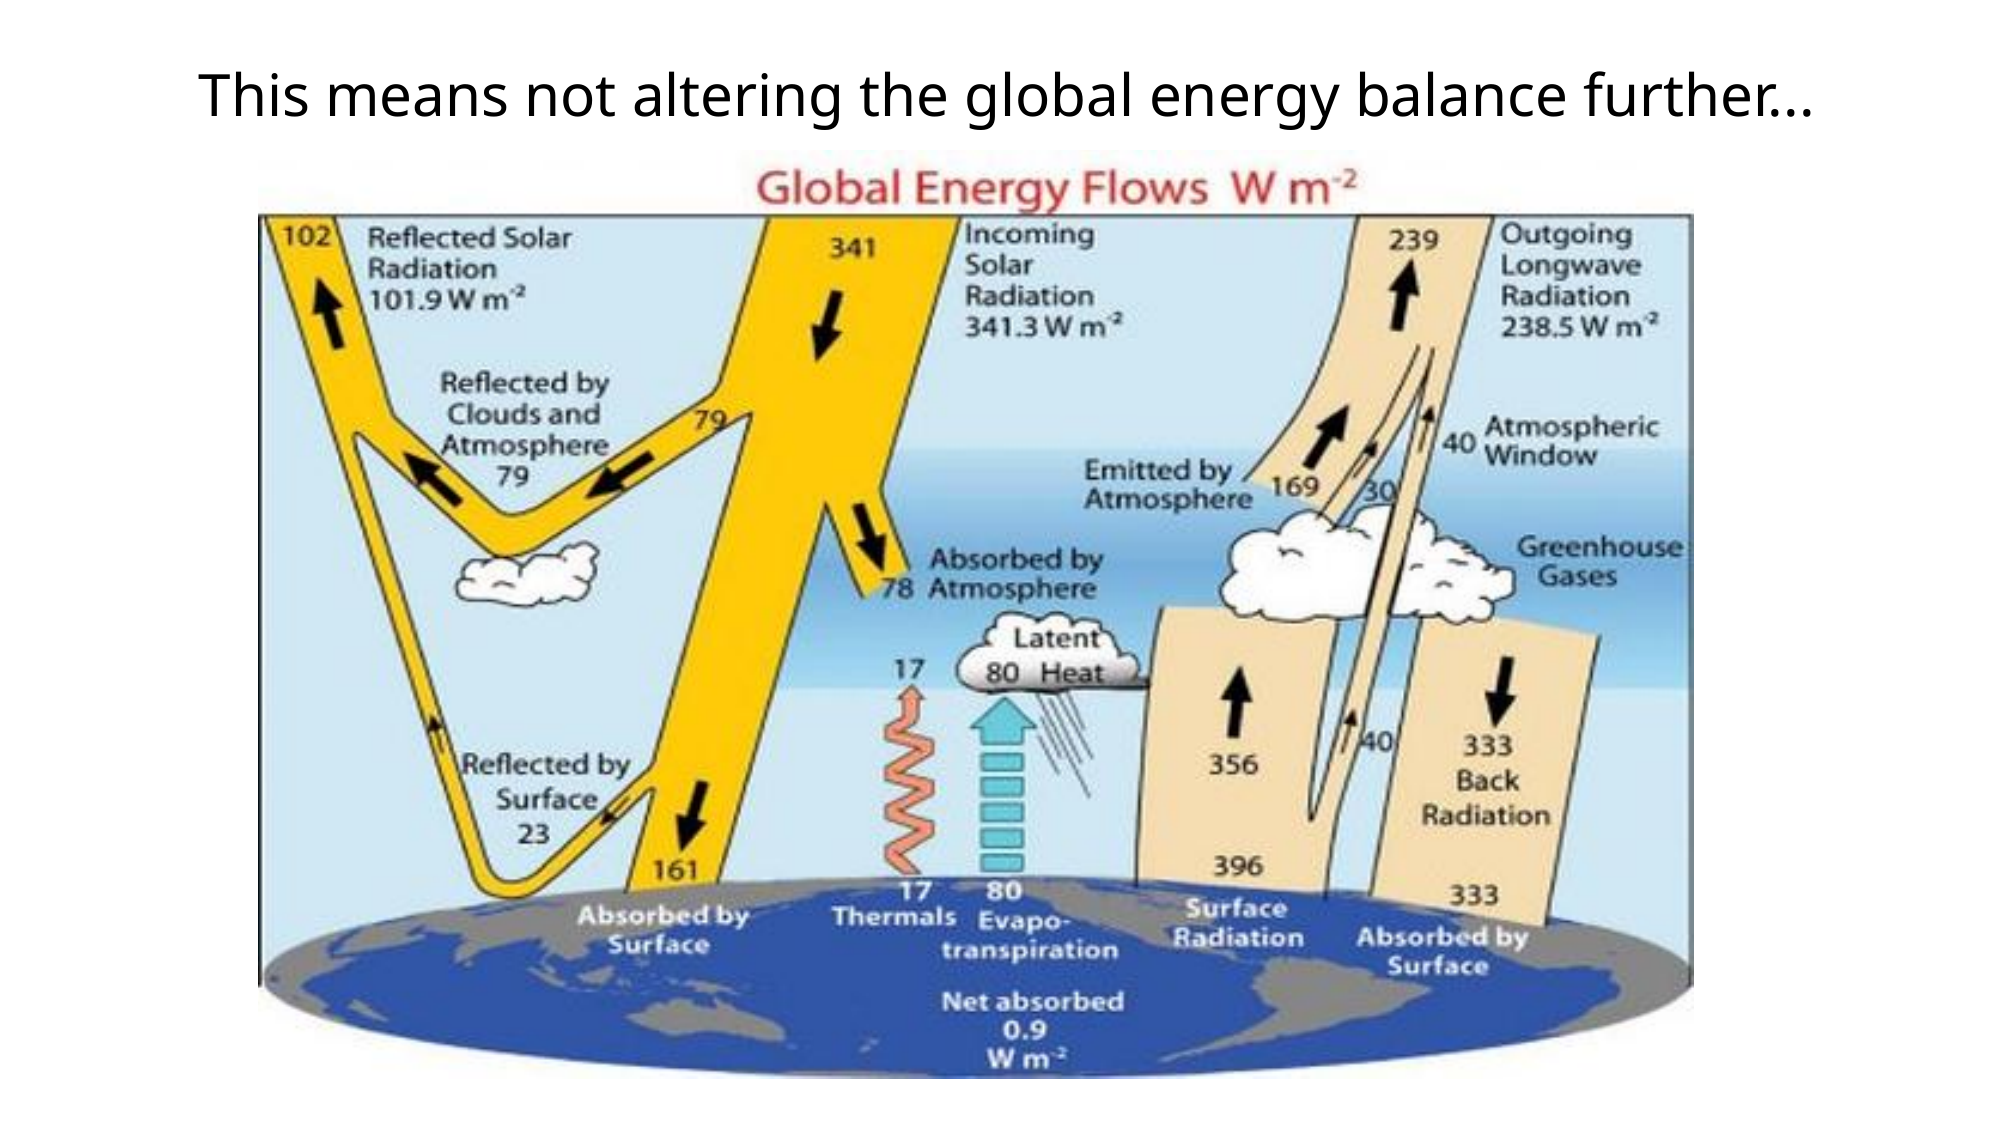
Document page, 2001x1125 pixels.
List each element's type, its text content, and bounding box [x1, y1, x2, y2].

text_box This means not altering the global energy balance further... [144, 68, 1870, 128]
picture [258, 150, 1694, 1079]
